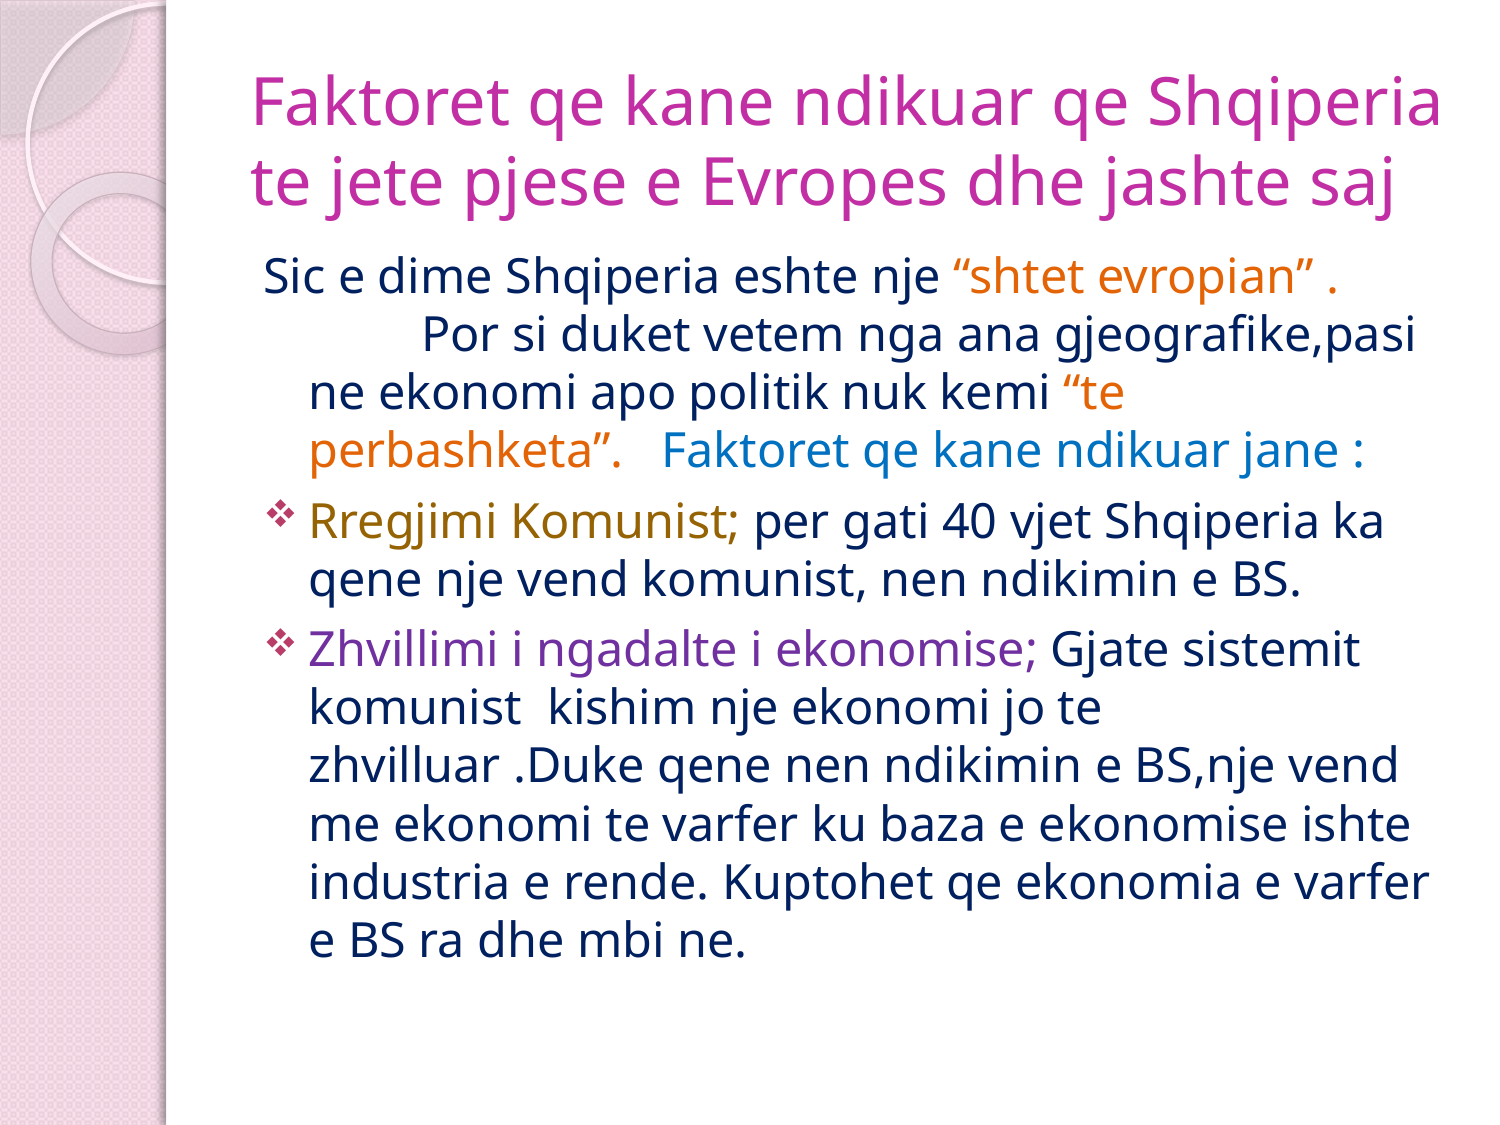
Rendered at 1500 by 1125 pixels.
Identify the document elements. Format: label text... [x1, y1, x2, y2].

title Faktoret qe kane ndikuar qe Shqiperia te jete pjese e Evropes dhe jashte saj [235, 45, 1466, 233]
list Sic e dime Shqiperia eshte nje “shtet evropian” . Por si duket vetem nga ana gjeografike,pasi ne ekonomi apo politik nuk kemi “te perbashketa”. Faktoret qe kane ndikuar jane : Rregjimi Komunist; per gati 40 vjet Shqiperia ka qene nje vend komunist, nen ndikimin e BS. Zhvillimi i ngadalte i ekonomise; Gjate sistemit komunist kishim nje ekonomi jo te zhvilluar .Duke qene nen ndikimin e BS,nje vend me ekonomi te varfer ku baza e ekonomise ishte industria e rende. Kuptohet qe ekonomia e varfer e BS ra dhe mbi ne. [235, 237, 1466, 1025]
